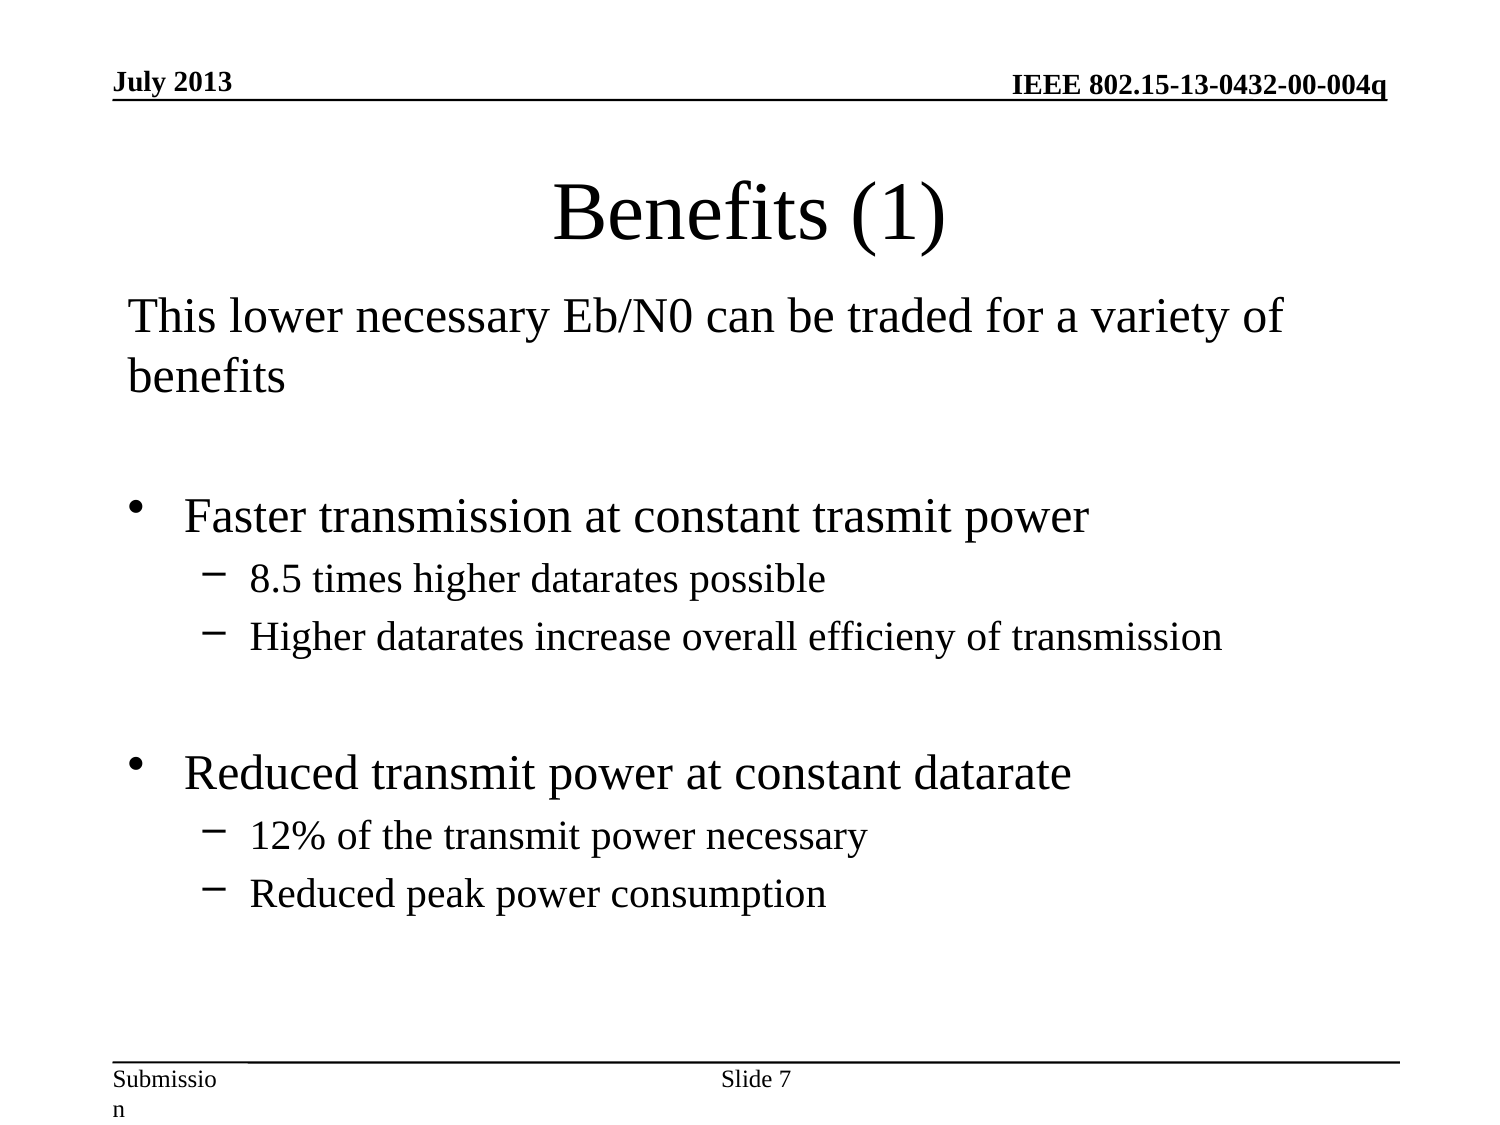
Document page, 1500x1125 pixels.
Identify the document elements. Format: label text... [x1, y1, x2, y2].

title Benefits (1) [124, 112, 1376, 274]
list This lower necessary Eb/N0 can be traded for a variety of benefits Faster transmission at constant trasmit power 8.5 times higher datarates possible Higher datarates increase overall efficieny of transmission Reduced transmit power at constant datarate 12% of the transmit power necessary Reduced peak power consumption [112, 274, 1438, 1001]
slide_number Slide 7 [712, 1061, 800, 1093]
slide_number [112, 61, 376, 98]
